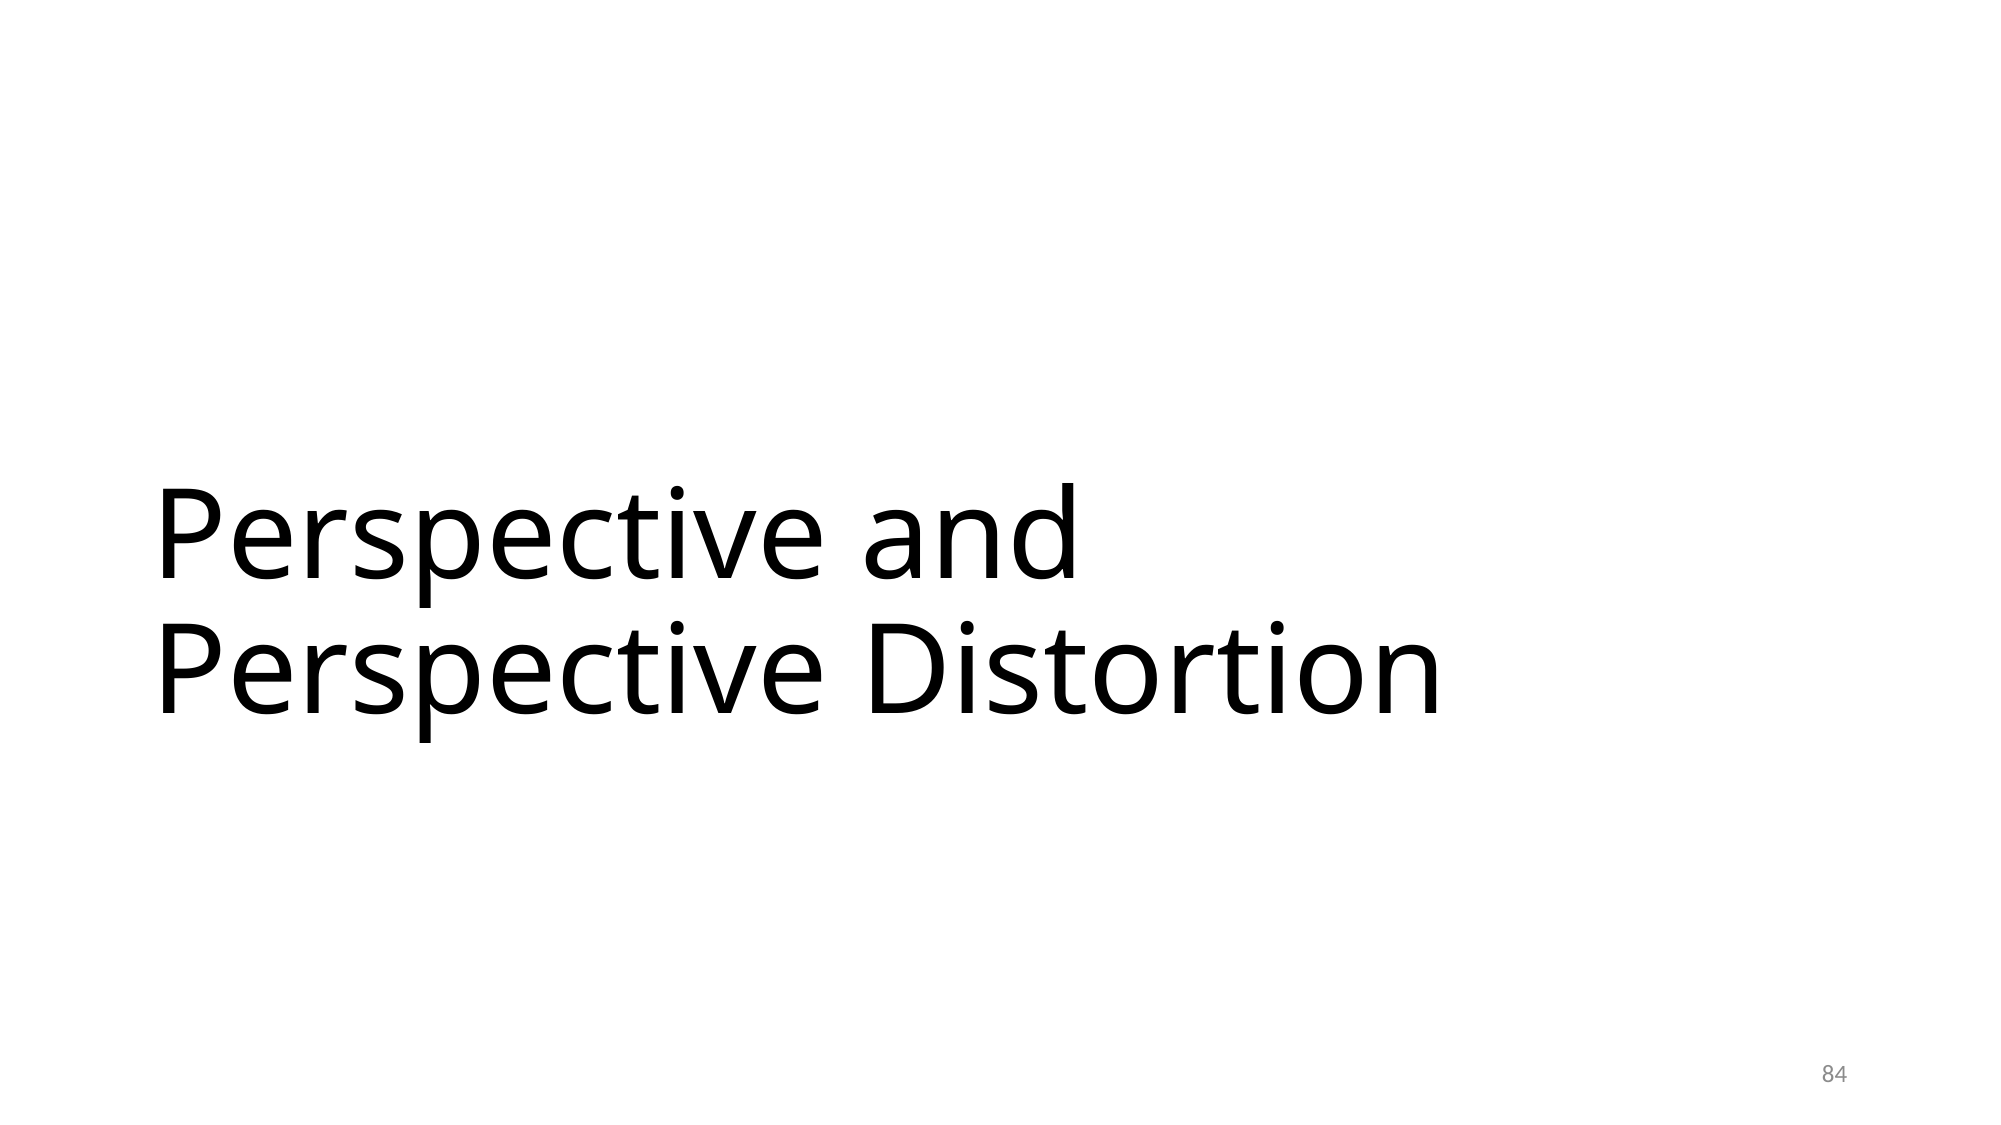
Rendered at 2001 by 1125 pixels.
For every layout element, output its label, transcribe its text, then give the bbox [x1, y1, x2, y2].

slide_number 84 [1412, 1042, 1863, 1103]
title Perspective and Perspective Distortion [136, 280, 1862, 749]
